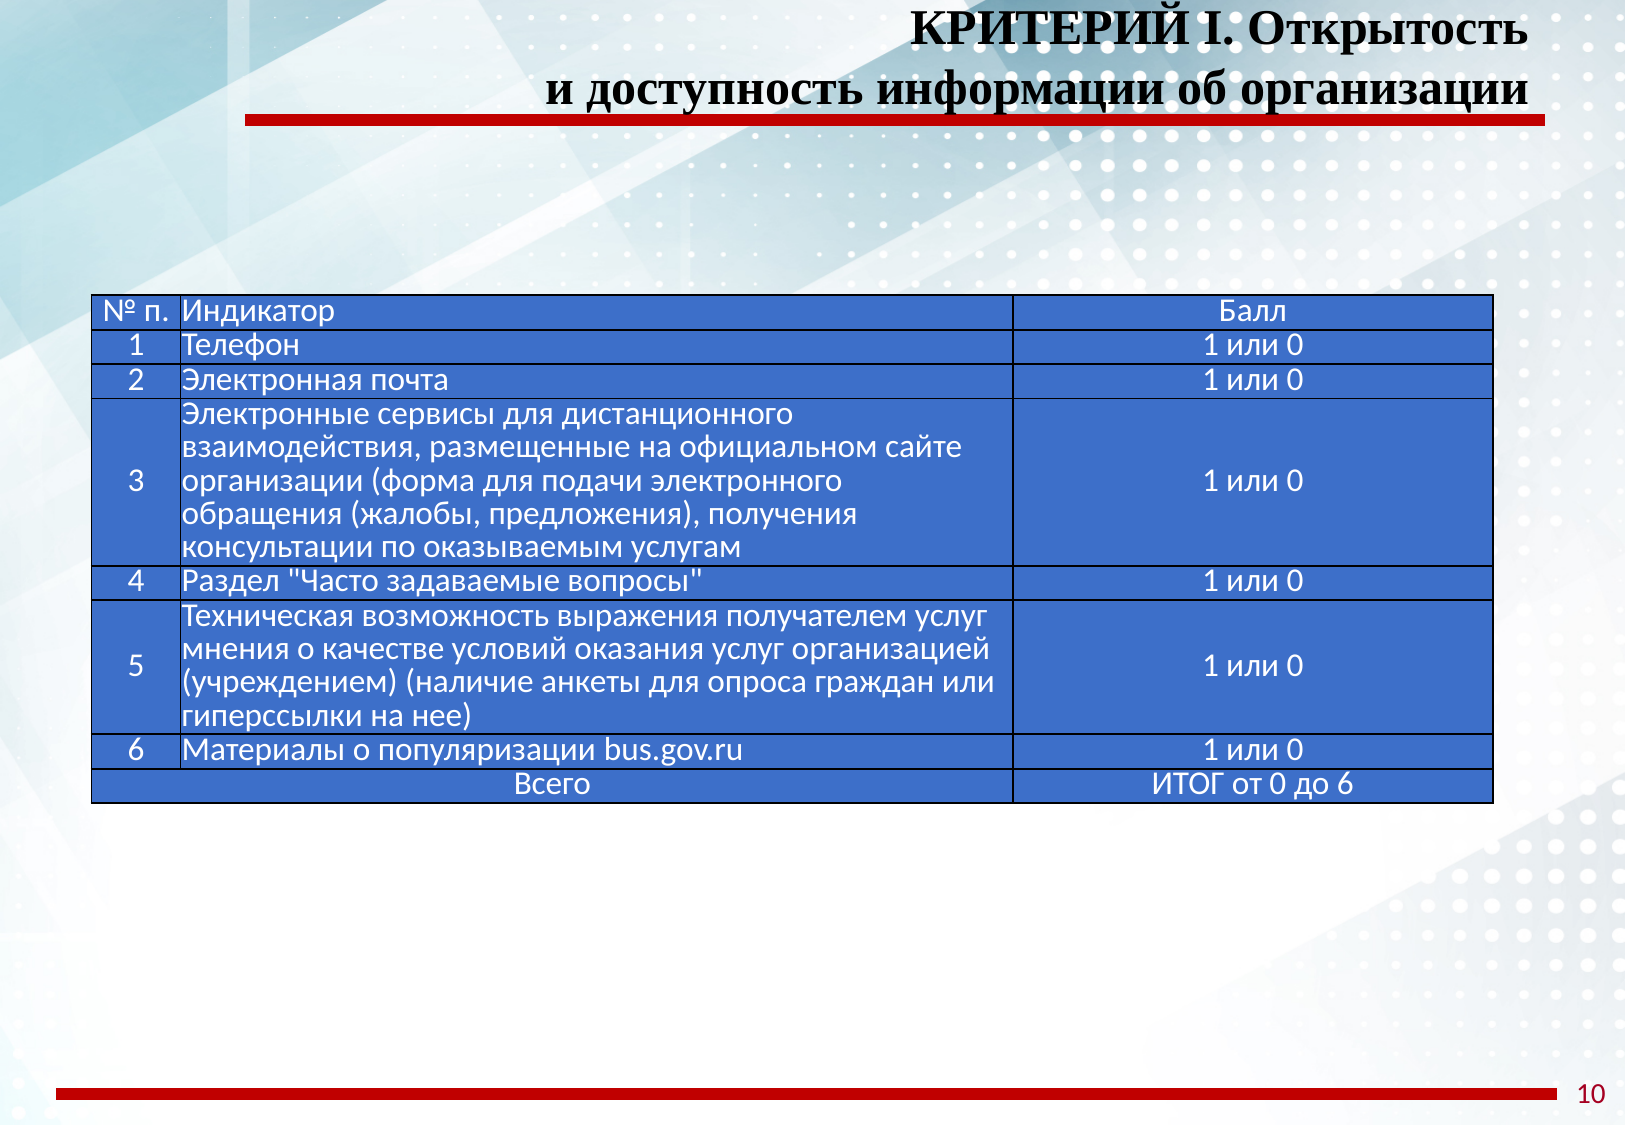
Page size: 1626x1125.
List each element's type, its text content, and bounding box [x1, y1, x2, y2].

table_cell 2 [92, 365, 180, 398]
table_cell ИТОГ от 0 до 6 [1014, 770, 1492, 802]
table_cell Всего [92, 770, 1012, 802]
table_cell Электронные сервисы для дистанционного взаимодействия, размещенные на официальном сайте организации (форма для подачи электронного обращения (жалобы, предложения), получения консультации по оказываемым услугам [181, 399, 1012, 565]
table_cell 1 или 0 [1014, 365, 1492, 398]
table_cell 6 [92, 735, 180, 768]
table_header Балл [1014, 296, 1492, 329]
table_cell Телефон [181, 331, 1012, 363]
text_box КРИТЕРИЙ I. Открытость и доступность информации об организации [139, 0, 1557, 122]
table_cell 1 или 0 [1014, 735, 1492, 768]
table_header № п. [92, 296, 180, 329]
table_cell 1 или 0 [1014, 331, 1492, 363]
table_cell 5 [92, 601, 180, 733]
table_cell 3 [92, 399, 180, 565]
table_cell 1 [92, 331, 180, 363]
table_cell 1 или 0 [1014, 601, 1492, 733]
table_cell Электронная почта [181, 365, 1012, 398]
table_header Индикатор [181, 296, 1012, 329]
table_cell 4 [92, 567, 180, 599]
table_cell 1 или 0 [1014, 399, 1492, 565]
table_cell Материалы о популяризации bus.gov.ru [181, 735, 1012, 768]
table_cell Техническая возможность выражения получателем услуг мнения о качестве условий оказания услуг организацией (учреждением) (наличие анкеты для опроса граждан или гиперссылки на нее) [181, 601, 1012, 733]
table_cell 1 или 0 [1014, 567, 1492, 599]
table_cell Раздел "Часто задаваемые вопросы" [181, 567, 1012, 599]
slide_number 10 [1556, 1058, 1625, 1125]
picture [0, 0, 1625, 1125]
